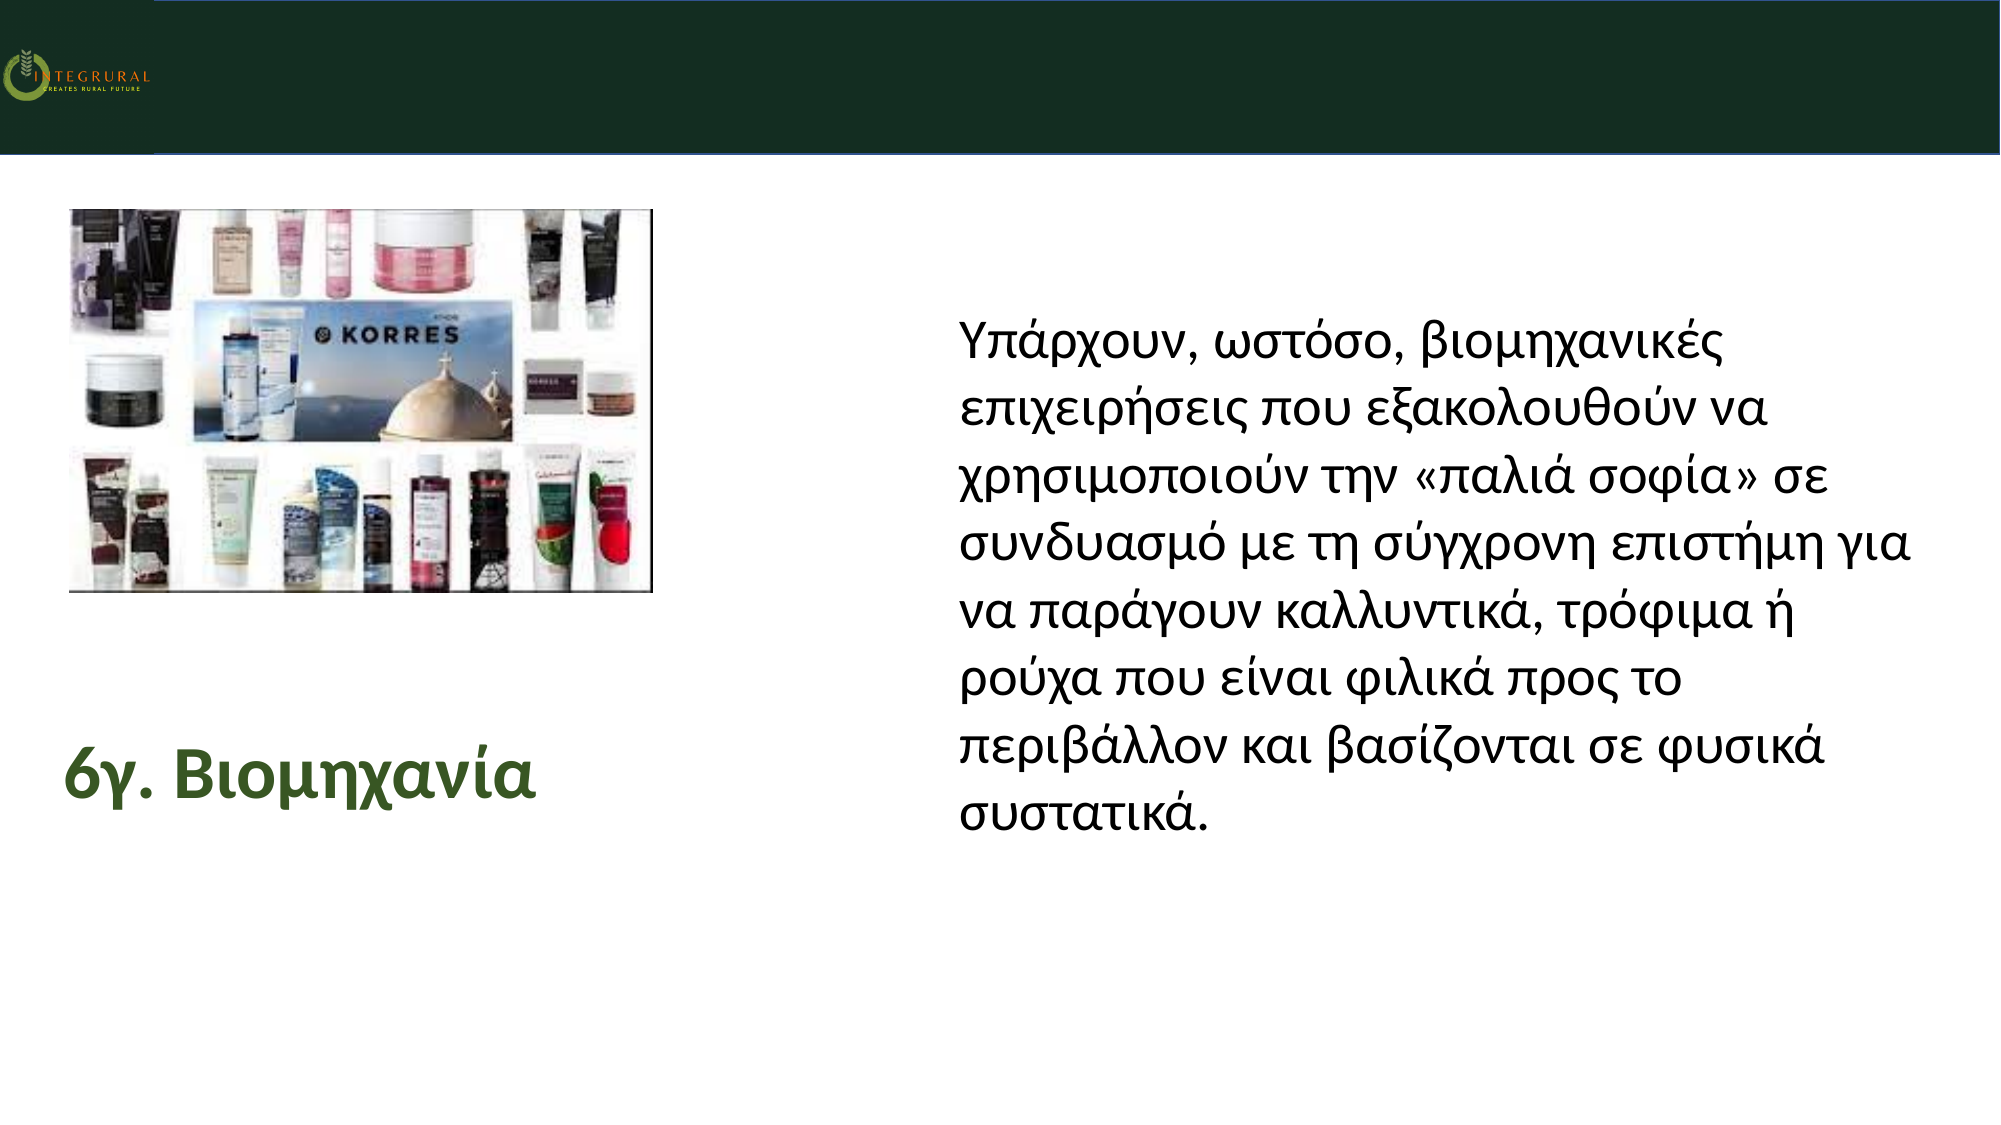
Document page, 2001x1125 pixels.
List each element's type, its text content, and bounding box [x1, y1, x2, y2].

text_box Υπάρχουν, ωστόσο, βιομηχανικές επιχειρήσεις που εξακολουθούν να χρησιμοποιούν την «παλιά σοφία» σε συνδυασμό με τη σύγχρονη επιστήμη για να παράγουν καλλυντικά, τρόφιμα ή ρούχα που είναι φιλικά προς το περιβάλλον και βασίζονται σε φυσικά συστατικά. [944, 294, 1946, 850]
text_box [156, 0, 2000, 154]
picture [68, 209, 654, 594]
picture [0, 0, 154, 154]
text_box 6γ. Βιομηχανία [48, 716, 748, 822]
